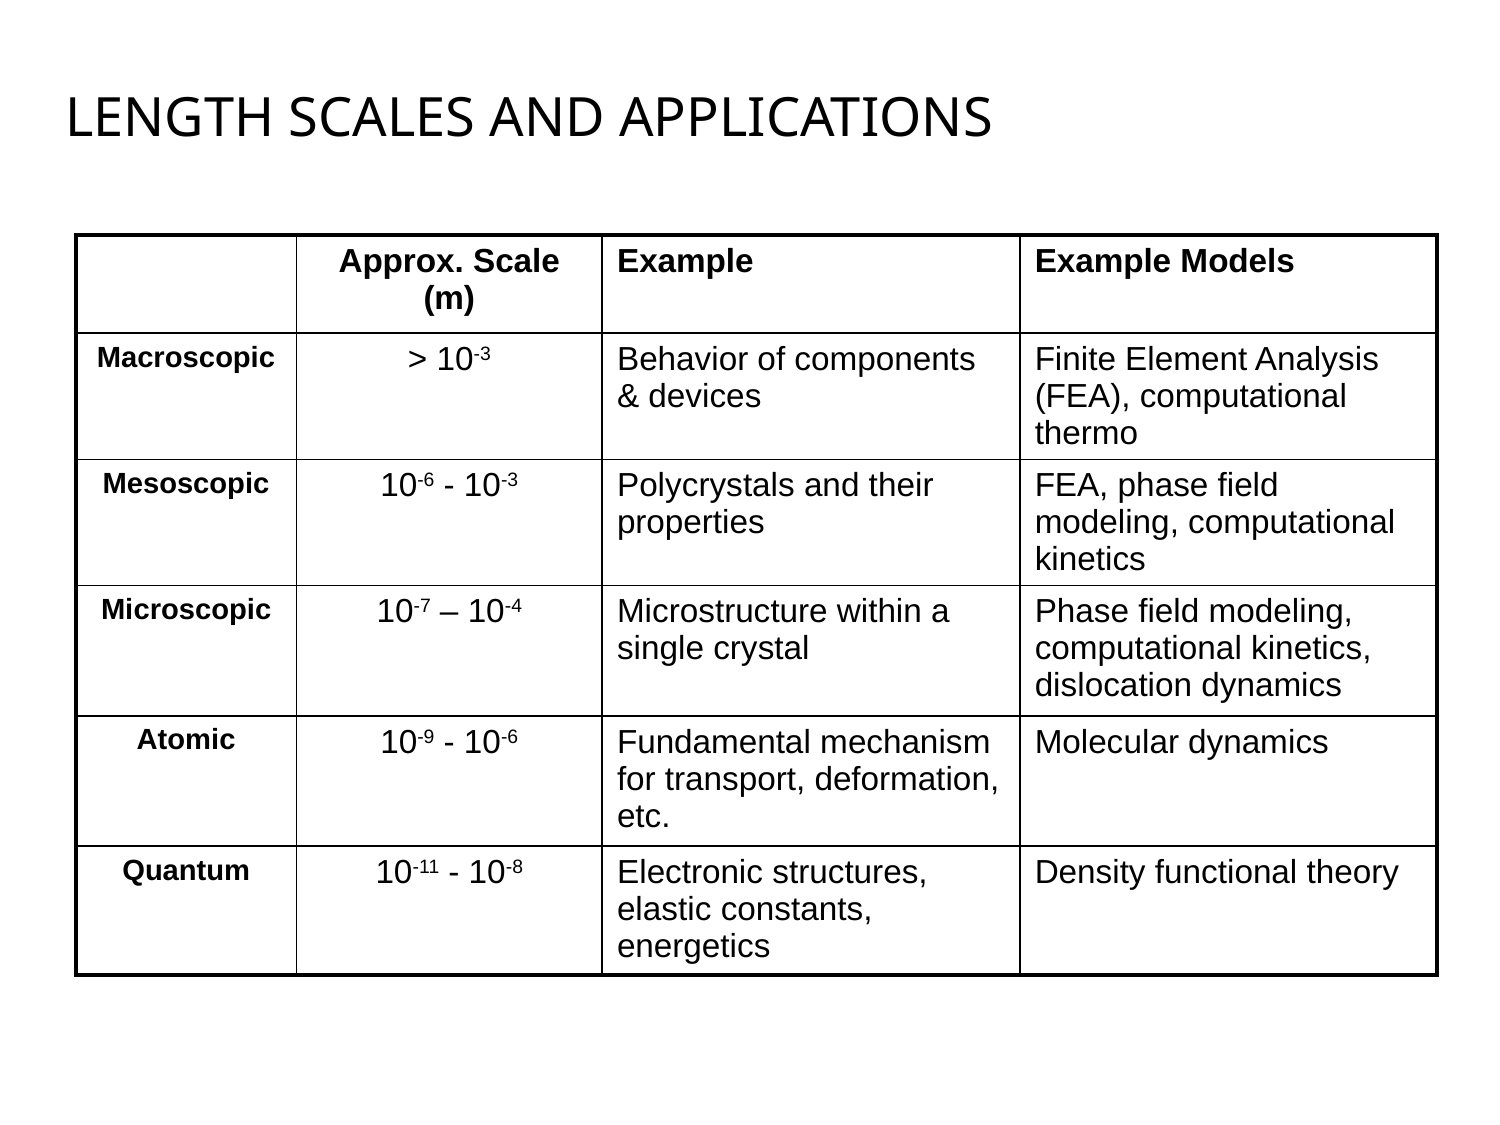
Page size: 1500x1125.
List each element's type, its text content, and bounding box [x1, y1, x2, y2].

table_cell Polycrystals and their properties [603, 460, 1019, 585]
table_cell Finite Element Analysis (FEA), computational thermo [1021, 334, 1435, 459]
table_cell Macroscopic [78, 334, 296, 459]
table_cell Phase field modeling, computational kinetics, dislocation dynamics [1021, 586, 1435, 715]
table_header Example Models [1021, 237, 1435, 332]
table_cell Atomic [78, 717, 296, 845]
table_cell Fundamental mechanism for transport, deformation, etc. [603, 717, 1019, 845]
table_cell Electronic structures, elastic constants, energetics [603, 847, 1019, 973]
table_cell FEA, phase field modeling, computational kinetics [1021, 460, 1435, 585]
table_header Example [603, 237, 1019, 332]
table_cell Behavior of components & devices [603, 334, 1019, 459]
table_cell 10-9 - 10-6 [297, 717, 601, 845]
table_cell Quantum [78, 847, 296, 973]
table_cell 10-7 – 10-4 [297, 586, 601, 715]
table_cell 10-6 - 10-3 [297, 460, 601, 585]
table_cell Microscopic [78, 586, 296, 715]
table_cell Density functional theory [1021, 847, 1435, 973]
table_header [78, 237, 296, 332]
title LENGTH SCALES AND APPLICATIONS [50, 24, 1438, 213]
table_cell Mesoscopic [78, 460, 296, 585]
table_cell Microstructure within a single crystal [603, 586, 1019, 715]
table_header Approx. Scale (m) [297, 237, 601, 332]
table_cell 10-11 - 10-8 [297, 847, 601, 973]
table_cell > 10-3 [297, 334, 601, 459]
table_cell Molecular dynamics [1021, 717, 1435, 845]
